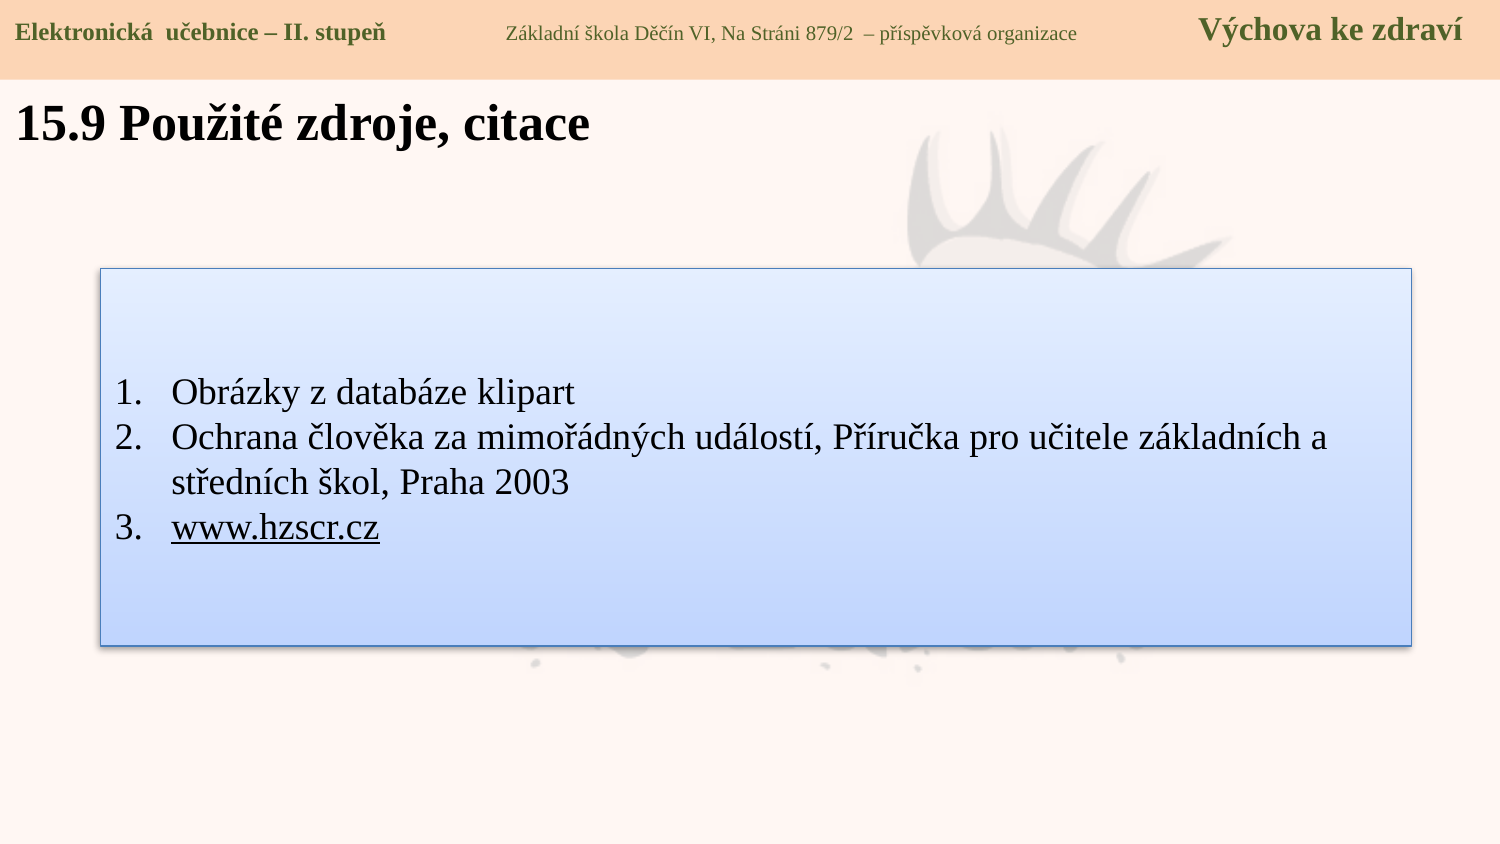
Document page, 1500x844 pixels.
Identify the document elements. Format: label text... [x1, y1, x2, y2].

text_box Obrázky z databáze klipart Ochrana člověka za mimořádných událostí, Příručka pro učitele základních a středních škol, Praha 2003 www.hzscr.cz [100, 268, 1412, 647]
text_box 15.9 Použité zdroje, citace [0, 80, 774, 169]
text_box Elektronická učebnice – II. stupeň Základní škola Děčín VI, Na Stráni 879/2 – příspěvková organizace Výchova ke zdraví [0, 0, 1500, 80]
